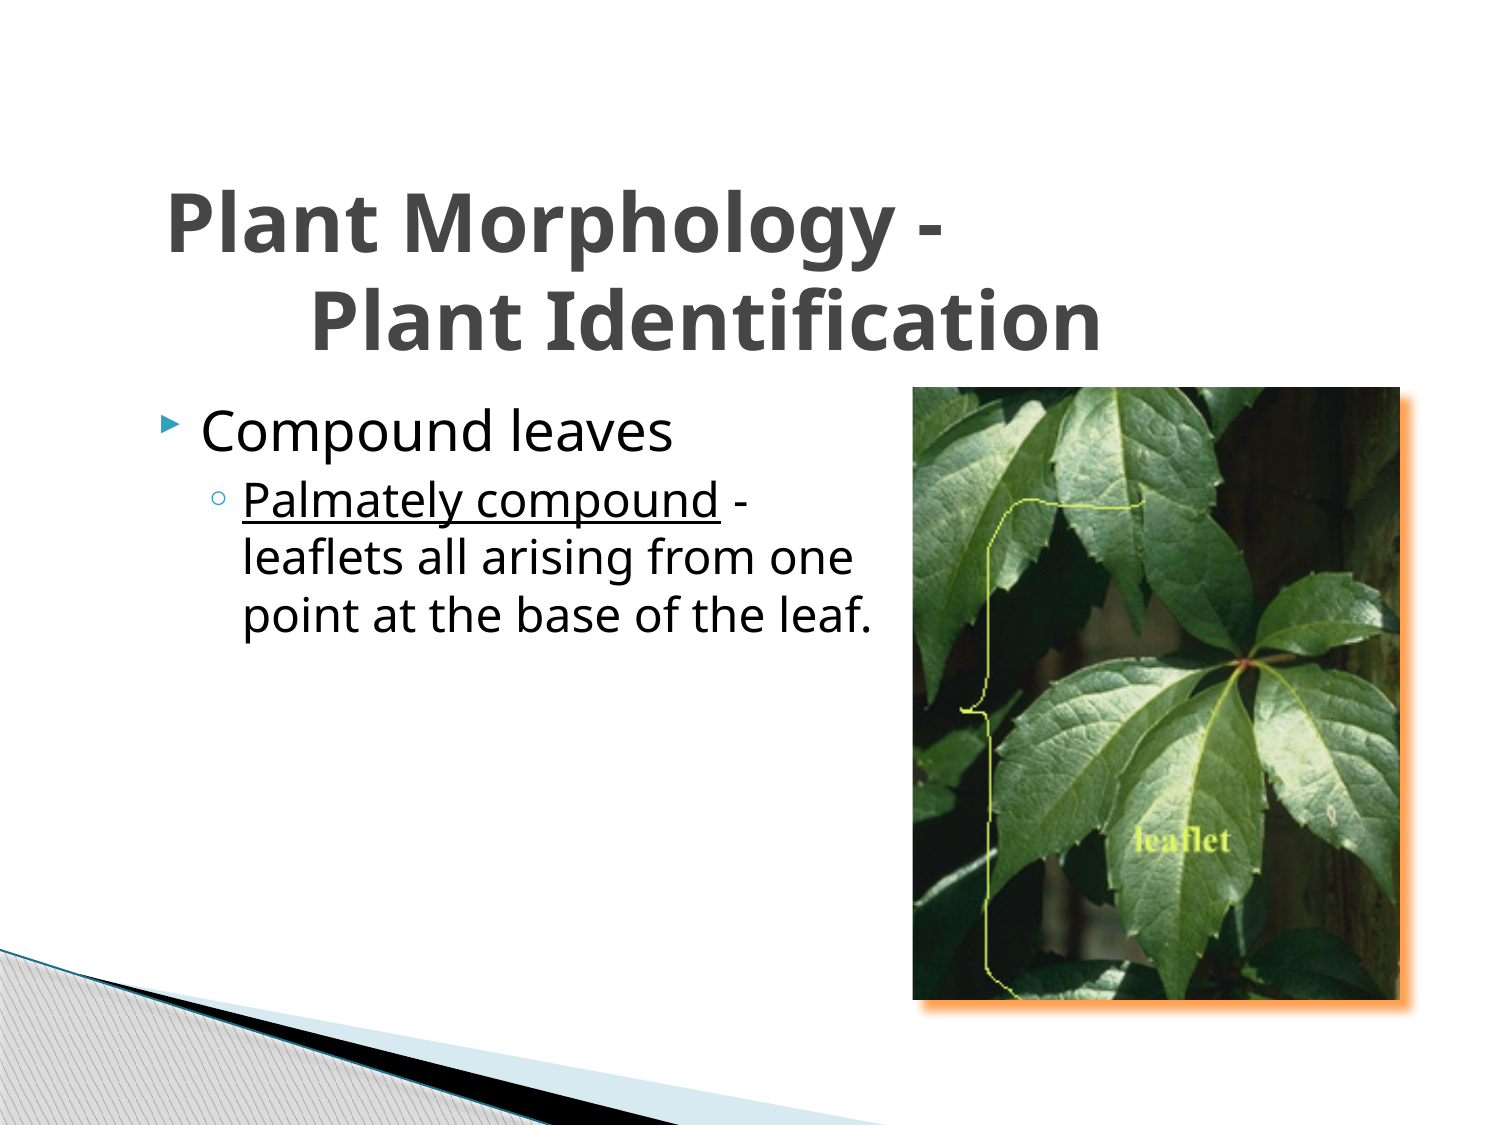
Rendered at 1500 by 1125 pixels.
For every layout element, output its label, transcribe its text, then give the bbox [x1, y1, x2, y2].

picture [912, 387, 1401, 1001]
title Plant Morphology - Plant Identification [150, 162, 1425, 375]
list Compound leaves Palmately compound -leaflets all arising from one point at the base of the leaf. [125, 387, 925, 1025]
